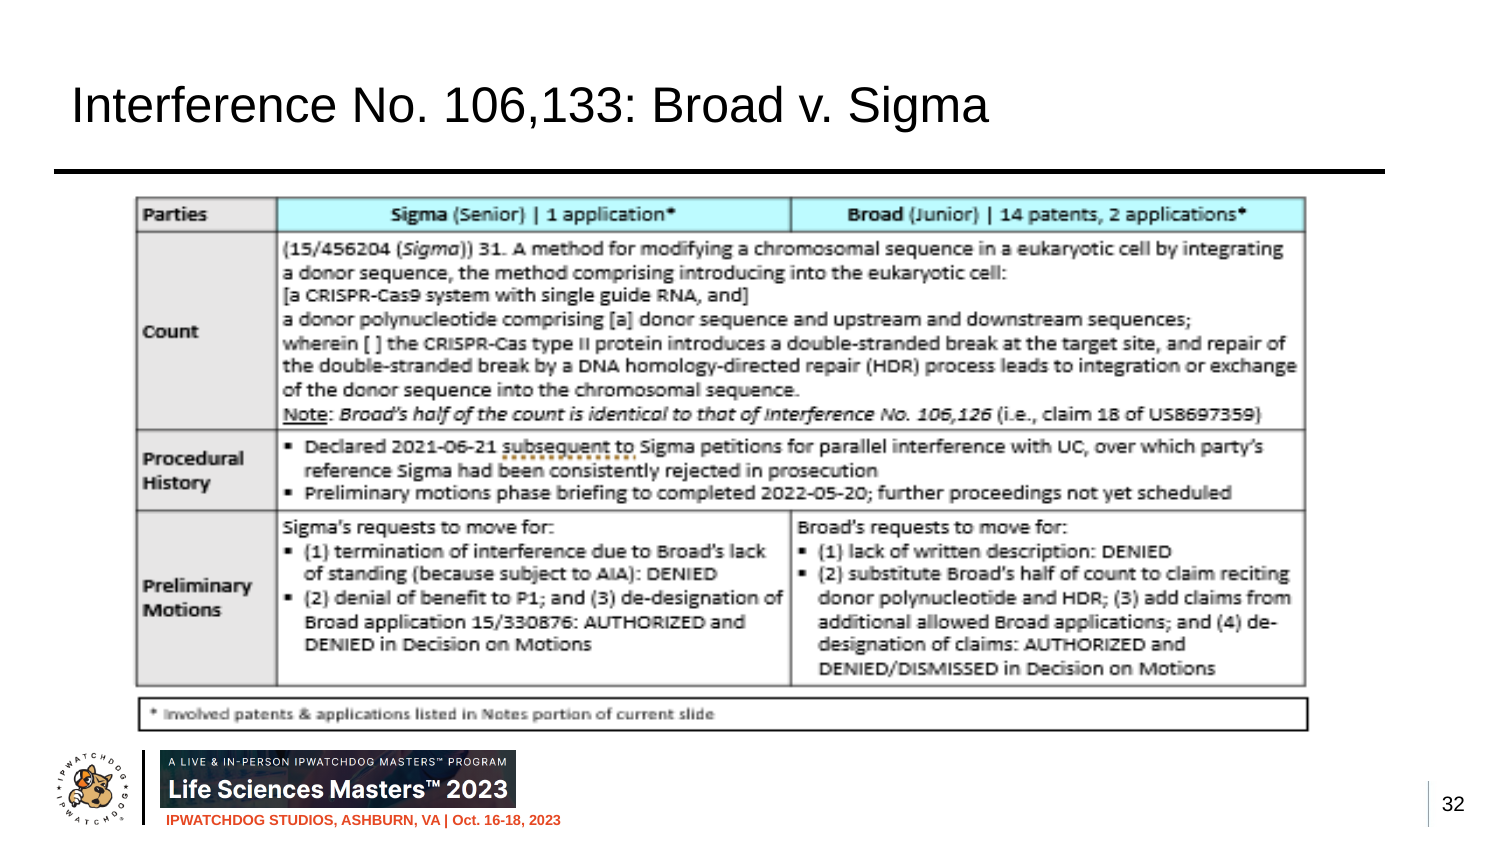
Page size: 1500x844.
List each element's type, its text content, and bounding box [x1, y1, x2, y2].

picture [127, 189, 1321, 740]
title Interference No. 106,133: Broad v. Sigma [55, 49, 1385, 163]
slide_number 32 [1413, 780, 1480, 826]
picture [160, 750, 516, 808]
picture [53, 750, 131, 827]
